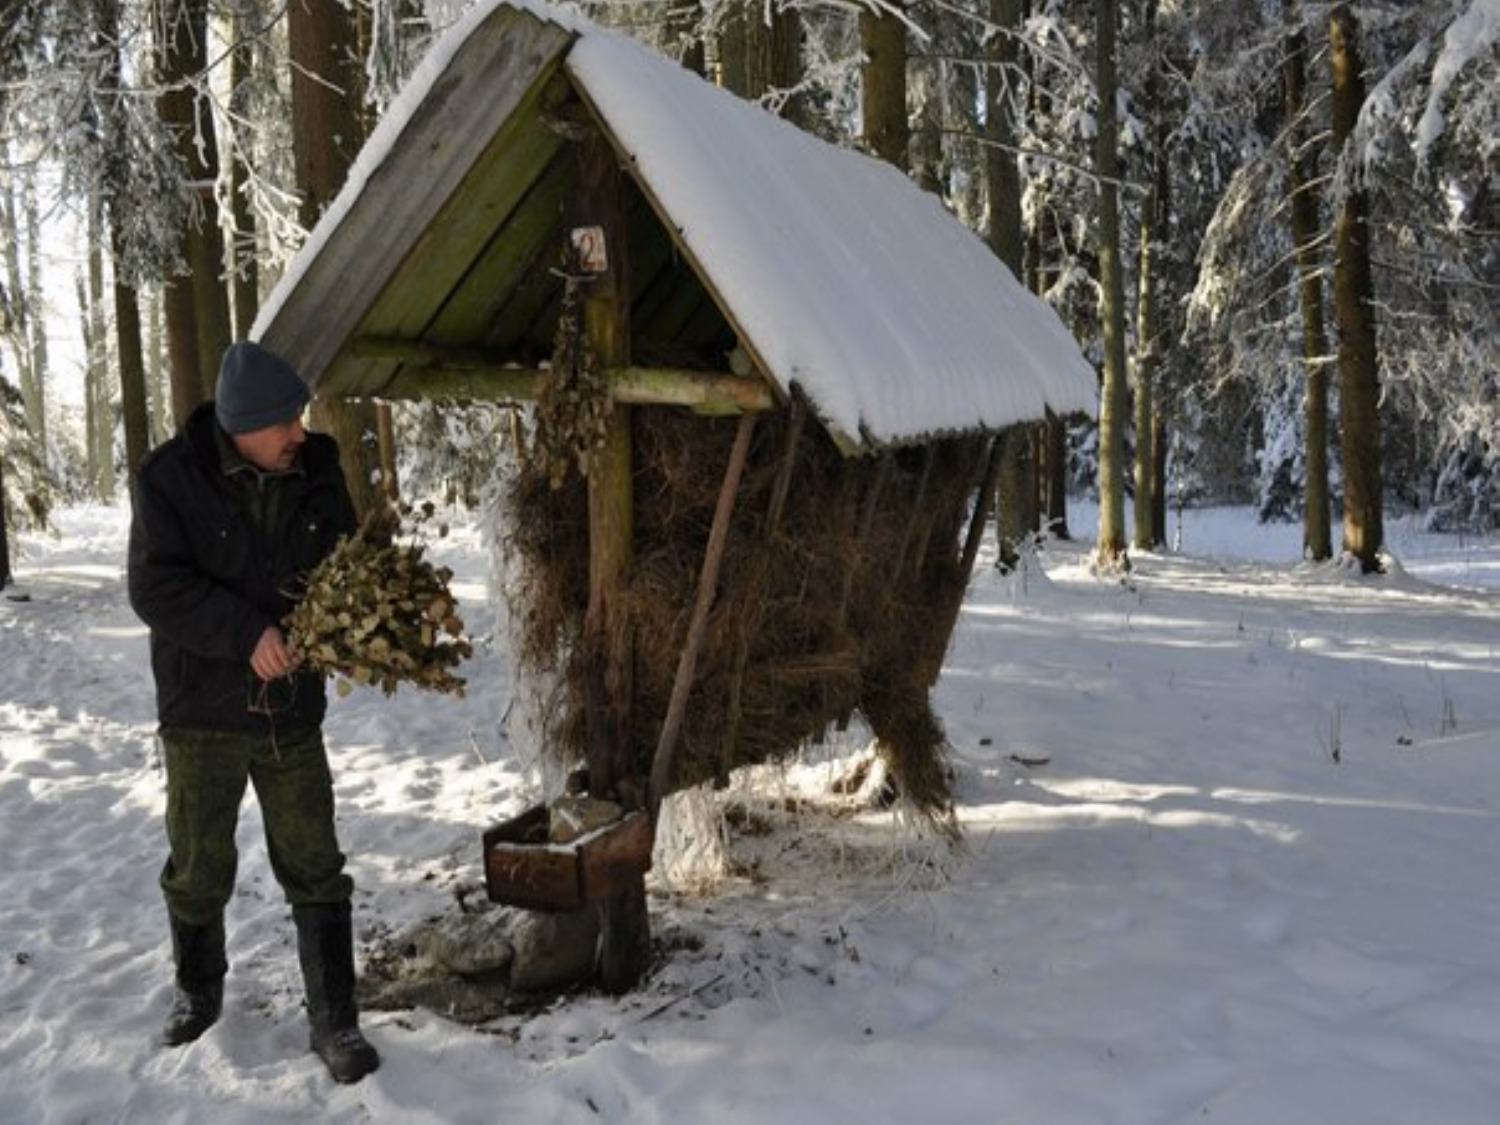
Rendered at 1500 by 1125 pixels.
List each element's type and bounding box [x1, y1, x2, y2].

list [0, 0, 1500, 1125]
